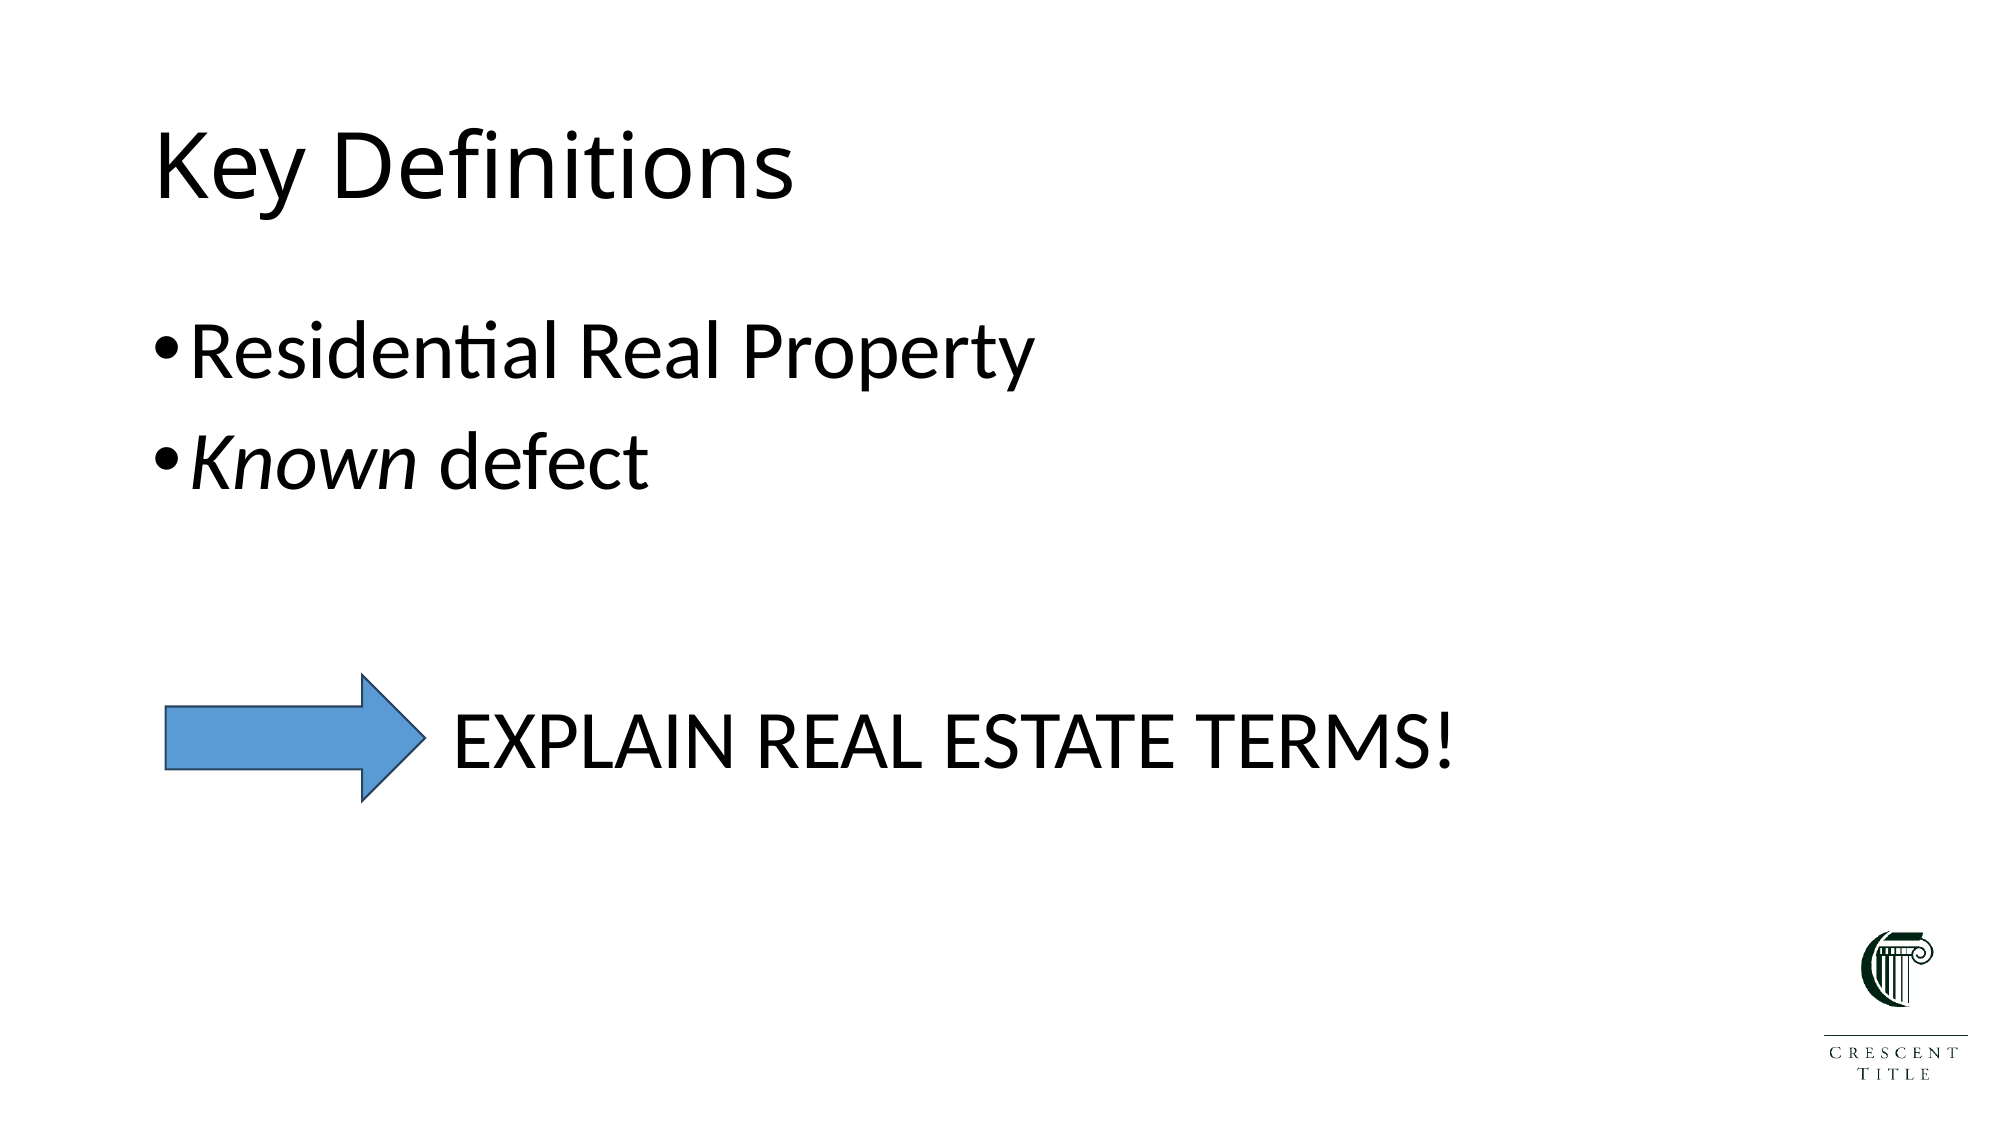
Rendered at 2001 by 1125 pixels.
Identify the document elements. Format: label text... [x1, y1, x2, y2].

text_box [164, 672, 427, 804]
title Key Definitions [137, 59, 1863, 278]
list Residential Real Property Known defect EXPLAIN REAL ESTATE TERMS! [137, 299, 1863, 1014]
picture [1824, 922, 1968, 1086]
